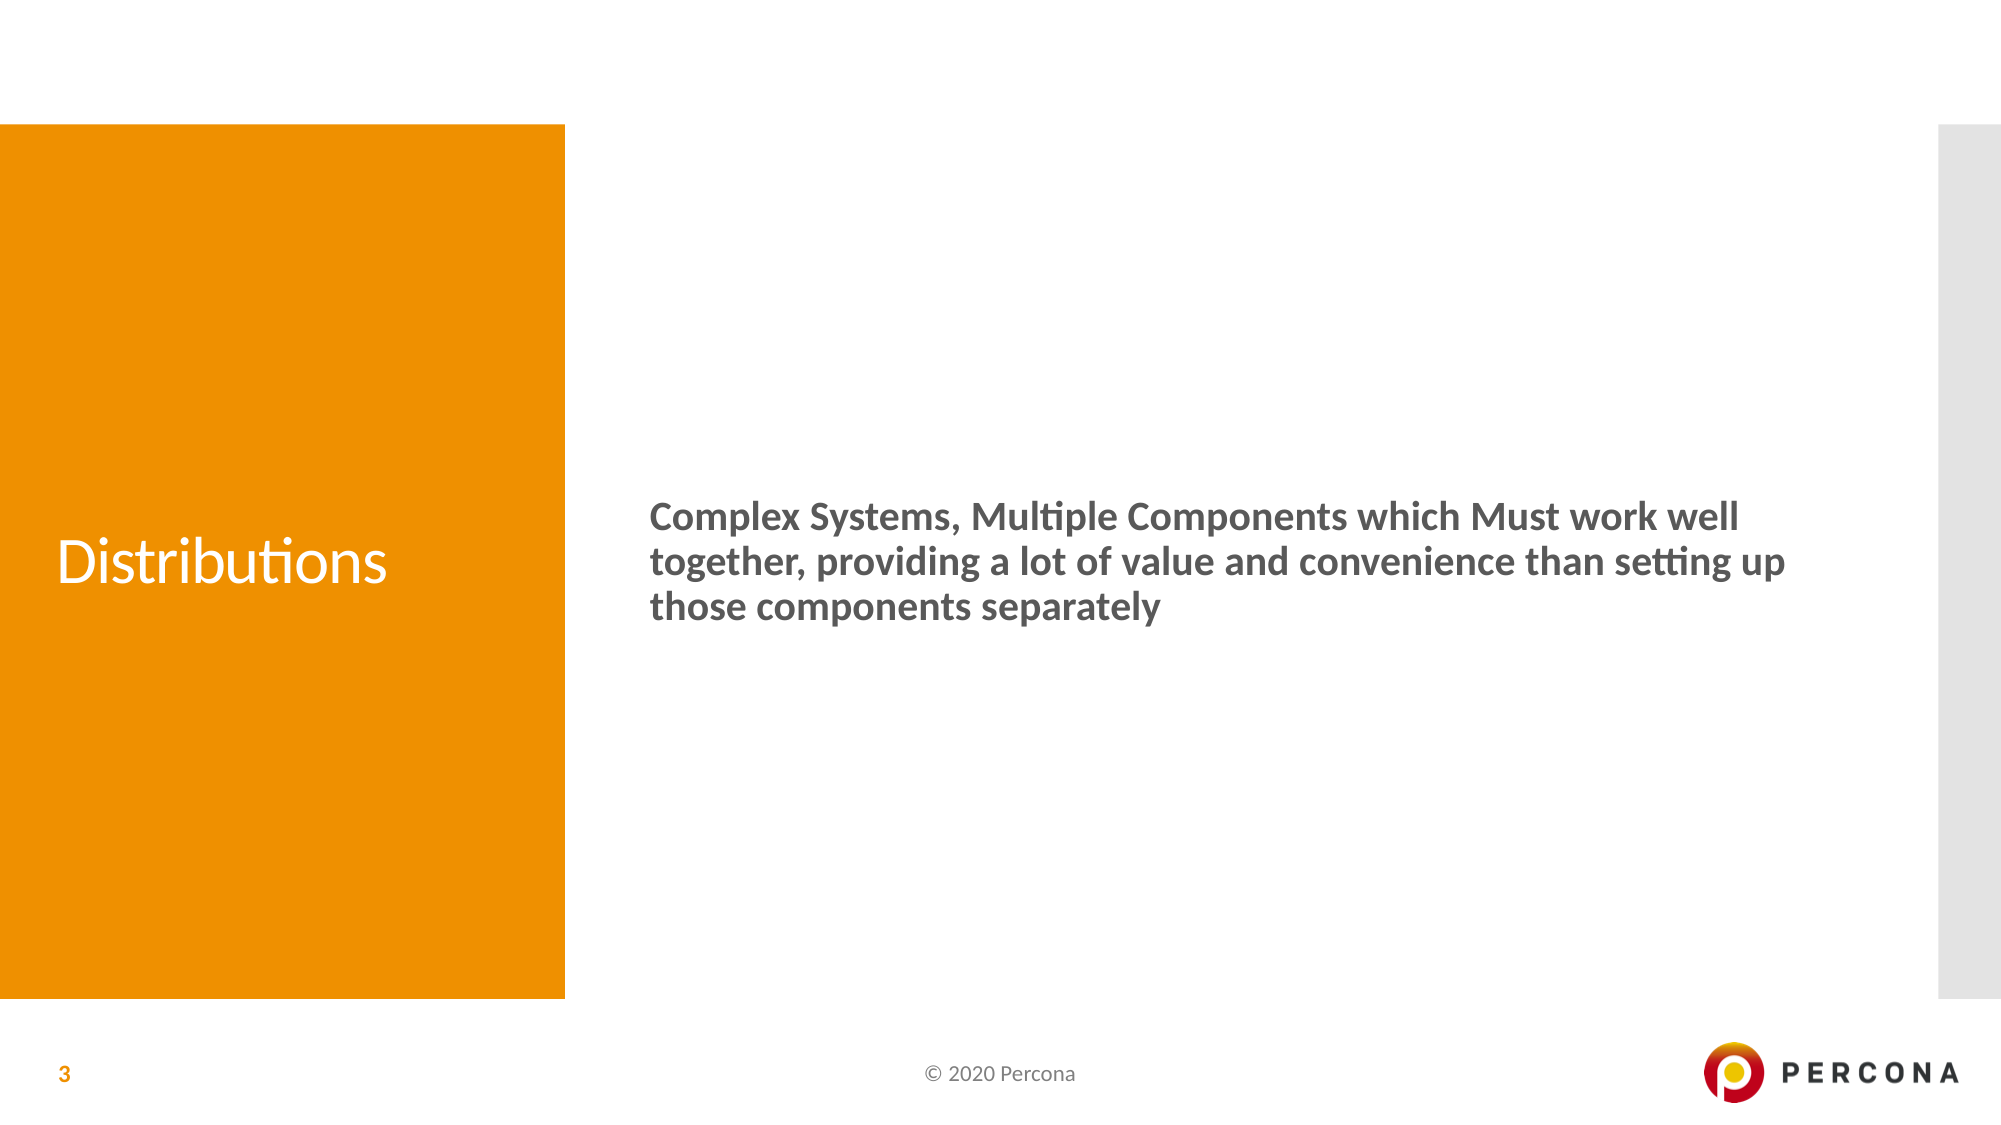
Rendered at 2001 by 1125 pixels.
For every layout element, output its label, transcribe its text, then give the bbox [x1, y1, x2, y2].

title Distributions [41, 184, 525, 940]
slide_number 3 [43, 1042, 295, 1103]
list Complex Systems, Multiple Components which Must work well together, providing a lot of value and convenience than setting up those components separately [634, 141, 1835, 982]
picture [1704, 1042, 1959, 1103]
footer © 2020 Percona [399, 1042, 1600, 1103]
